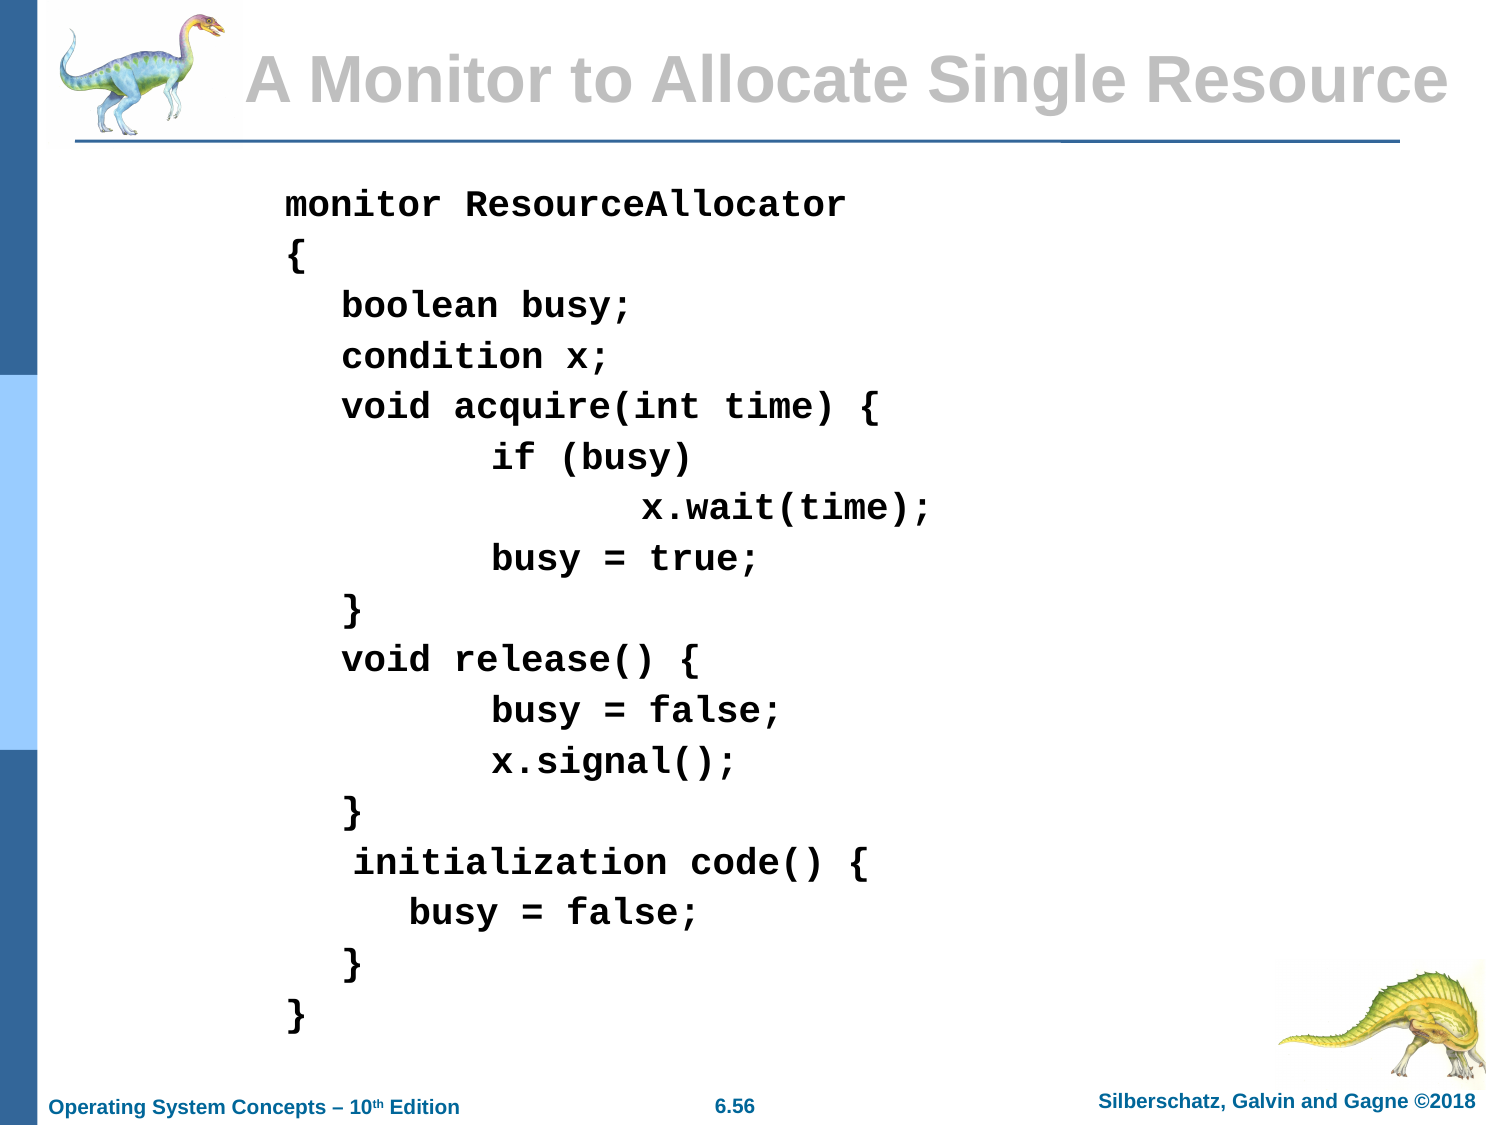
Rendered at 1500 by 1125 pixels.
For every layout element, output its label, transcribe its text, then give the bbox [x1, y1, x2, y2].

list monitor ResourceAllocator { boolean busy; condition x; void acquire(int time) { if (busy) x.wait(time); busy = true; } void release() { busy = false; x.signal(); } initialization code() { busy = false; } } [270, 125, 1293, 950]
picture [1275, 959, 1486, 1090]
title A Monitor to Allocate Single Resource [213, 28, 1482, 123]
picture [46, 0, 243, 149]
